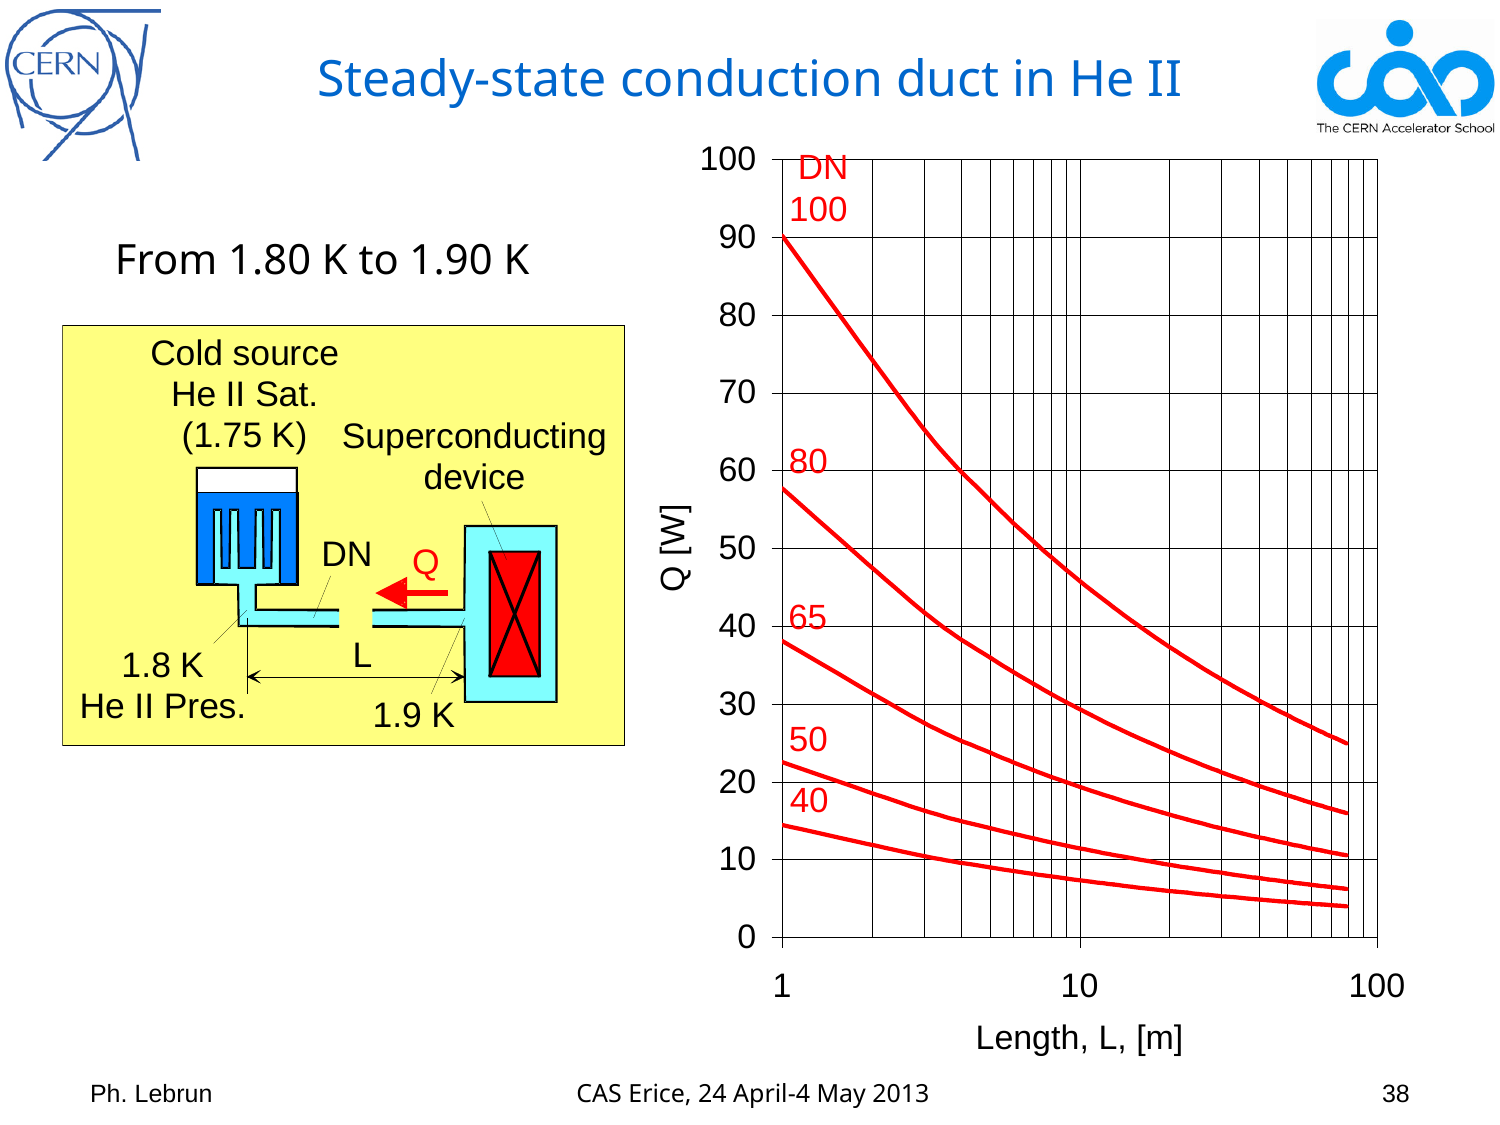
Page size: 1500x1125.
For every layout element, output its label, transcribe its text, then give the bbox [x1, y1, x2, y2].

footer CAS Erice, 24 April-4 May 2013 [512, 1070, 988, 1118]
slide_number 38 [1074, 1085, 1426, 1118]
picture [62, 324, 626, 746]
text_box From 1.80 K to 1.90 K [100, 225, 612, 291]
title Steady-state conduction duct in He II [135, 18, 1365, 136]
picture [637, 19, 1495, 1076]
slide_number Ph. Lebrun [74, 1070, 426, 1118]
picture [5, 9, 161, 161]
